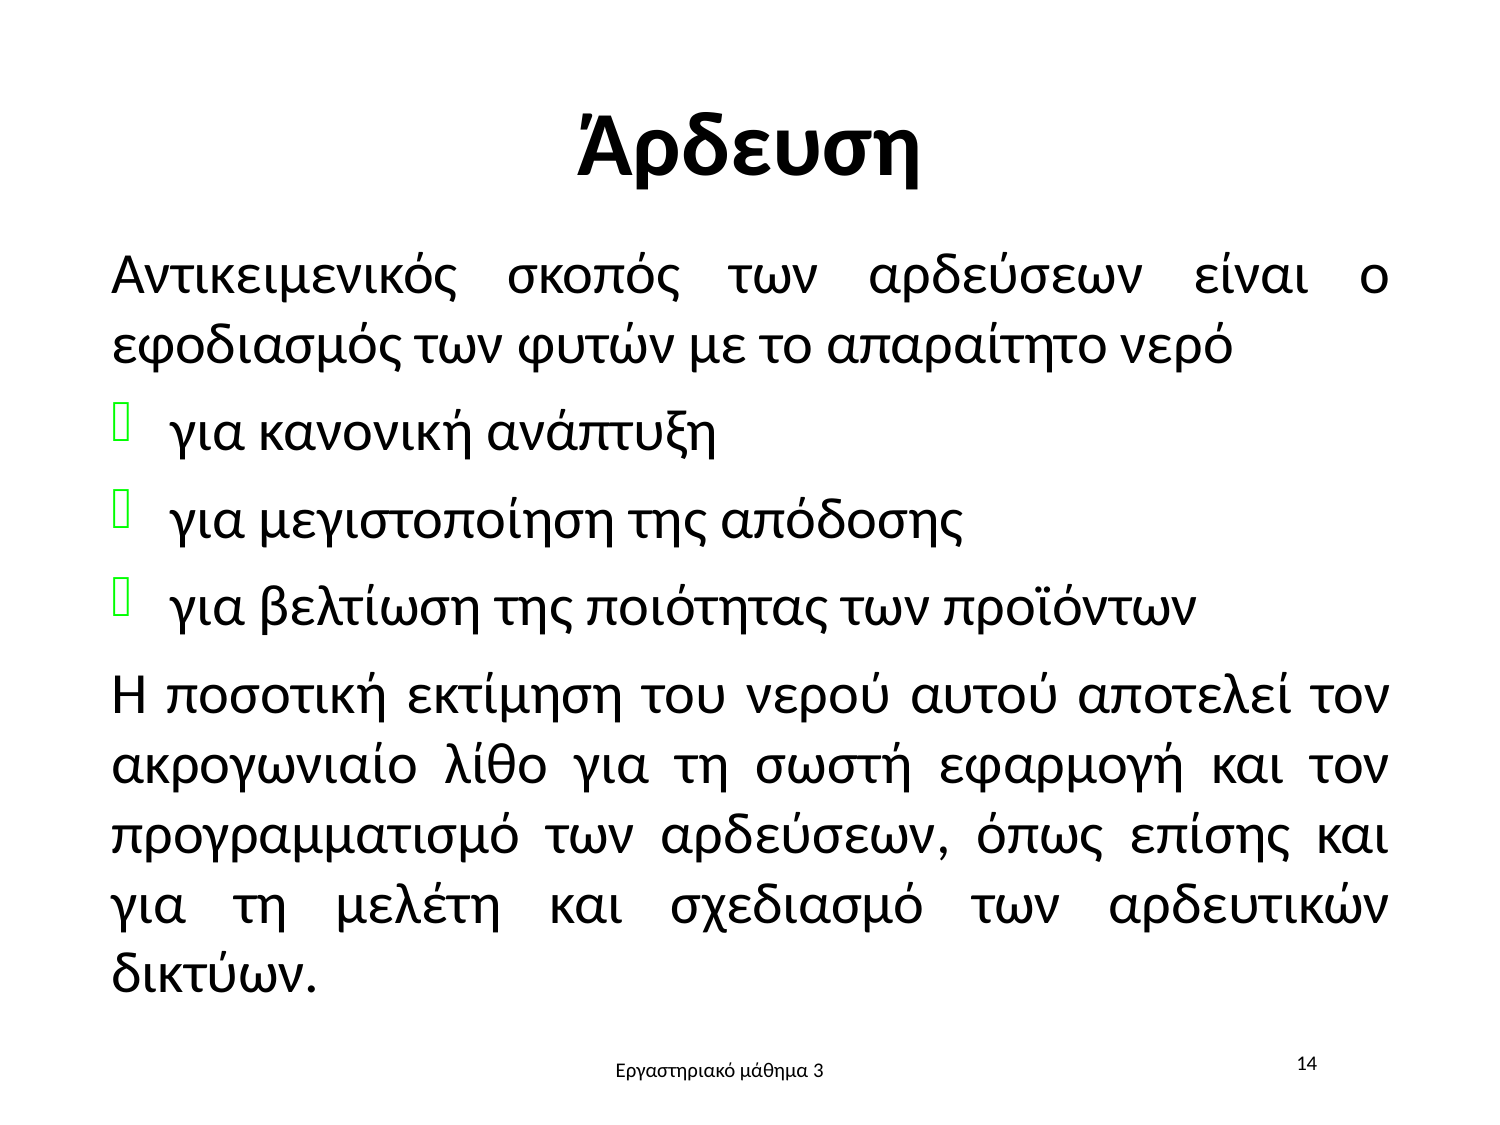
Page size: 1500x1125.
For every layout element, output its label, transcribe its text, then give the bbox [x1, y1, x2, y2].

title Άρδευση [75, 45, 1425, 233]
text_box Αντικειμενικός σκοπός των αρδεύσεων είναι ο εφοδιασμός των φυτών με το απαραίτητο νερό για κανονική ανάπτυξη για μεγιστοποίηση της απόδοσης για βελτίωση της ποιότητας των προϊόντων Η ποσοτική εκτίμηση του νερού αυτού αποτελεί τον ακρογωνιαίο λίθο για τη σωστή εφαρμογή και τον προγραμματισμό των αρδεύσεων, όπως επίσης και για τη μελέτη και σχεδιασμό των αρδευτικών δικτύων. [96, 227, 1406, 1012]
